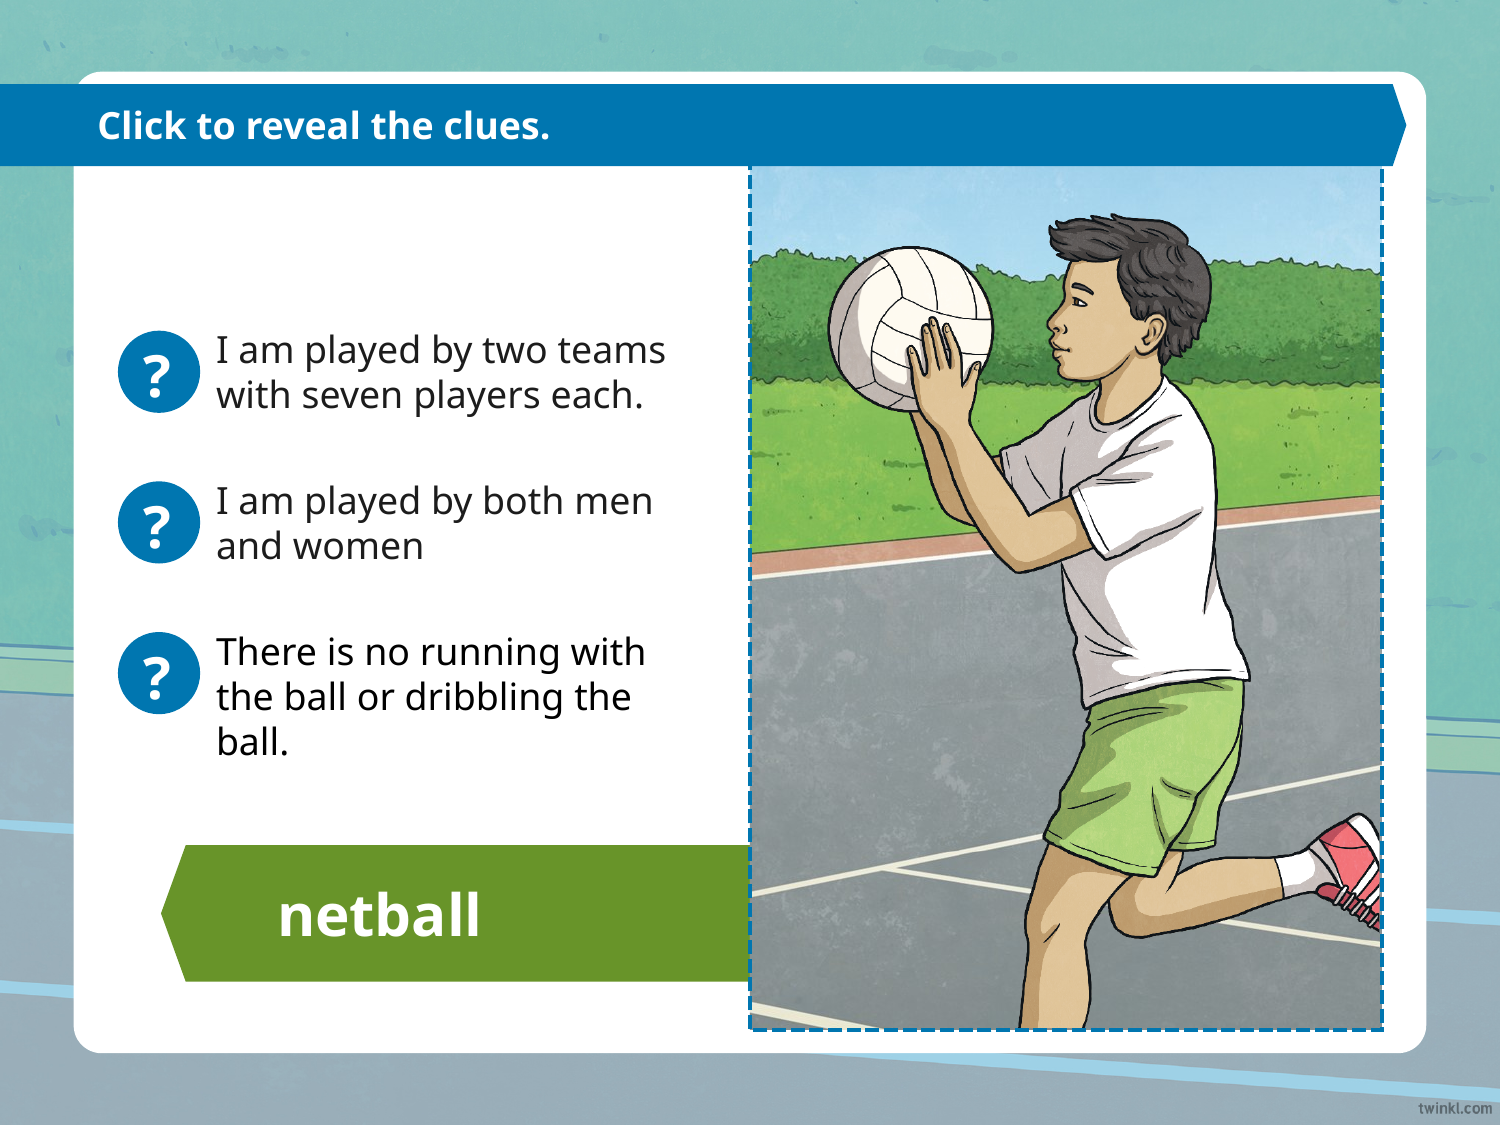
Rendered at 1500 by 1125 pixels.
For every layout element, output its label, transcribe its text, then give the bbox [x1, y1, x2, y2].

picture [827, 209, 1380, 1028]
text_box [116, 481, 201, 569]
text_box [160, 845, 766, 982]
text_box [0, 84, 1407, 167]
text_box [116, 330, 201, 418]
text_box I am played by both men and women [201, 469, 726, 575]
text_box [749, 167, 1383, 1031]
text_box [116, 632, 201, 720]
picture [0, 0, 1500, 1125]
text_box I am played by two teams with seven players each. [201, 318, 686, 424]
text_box There is no running with the ball or dribbling the ball. [201, 620, 726, 770]
